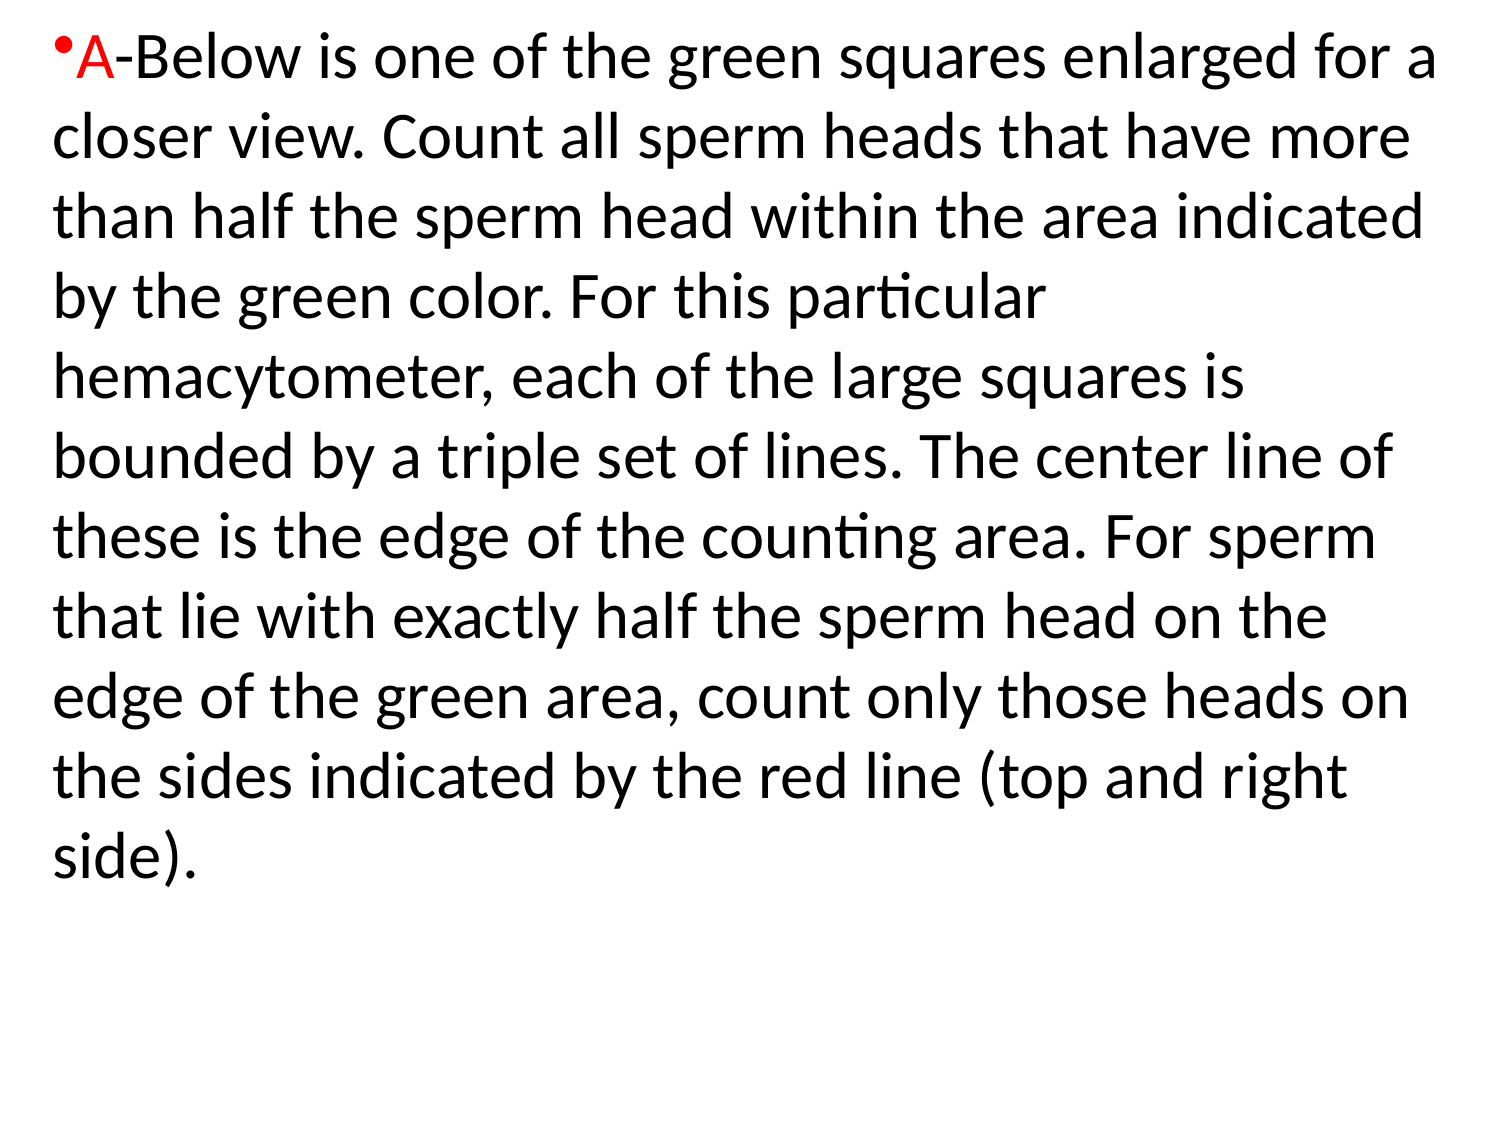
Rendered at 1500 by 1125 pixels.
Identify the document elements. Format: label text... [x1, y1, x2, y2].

text_box A-Below is one of the green squares enlarged for a closer view. Count all sperm heads that have more than half the sperm head within the area indicated by the green color. For this particular hemacytometer, each of the large squares is bounded by a triple set of lines. The center line of these is the edge of the counting area. For sperm that lie with exactly half the sperm head on the edge of the green area, count only those heads on the sides indicated by the red line (top and right side). [37, 4, 1463, 900]
